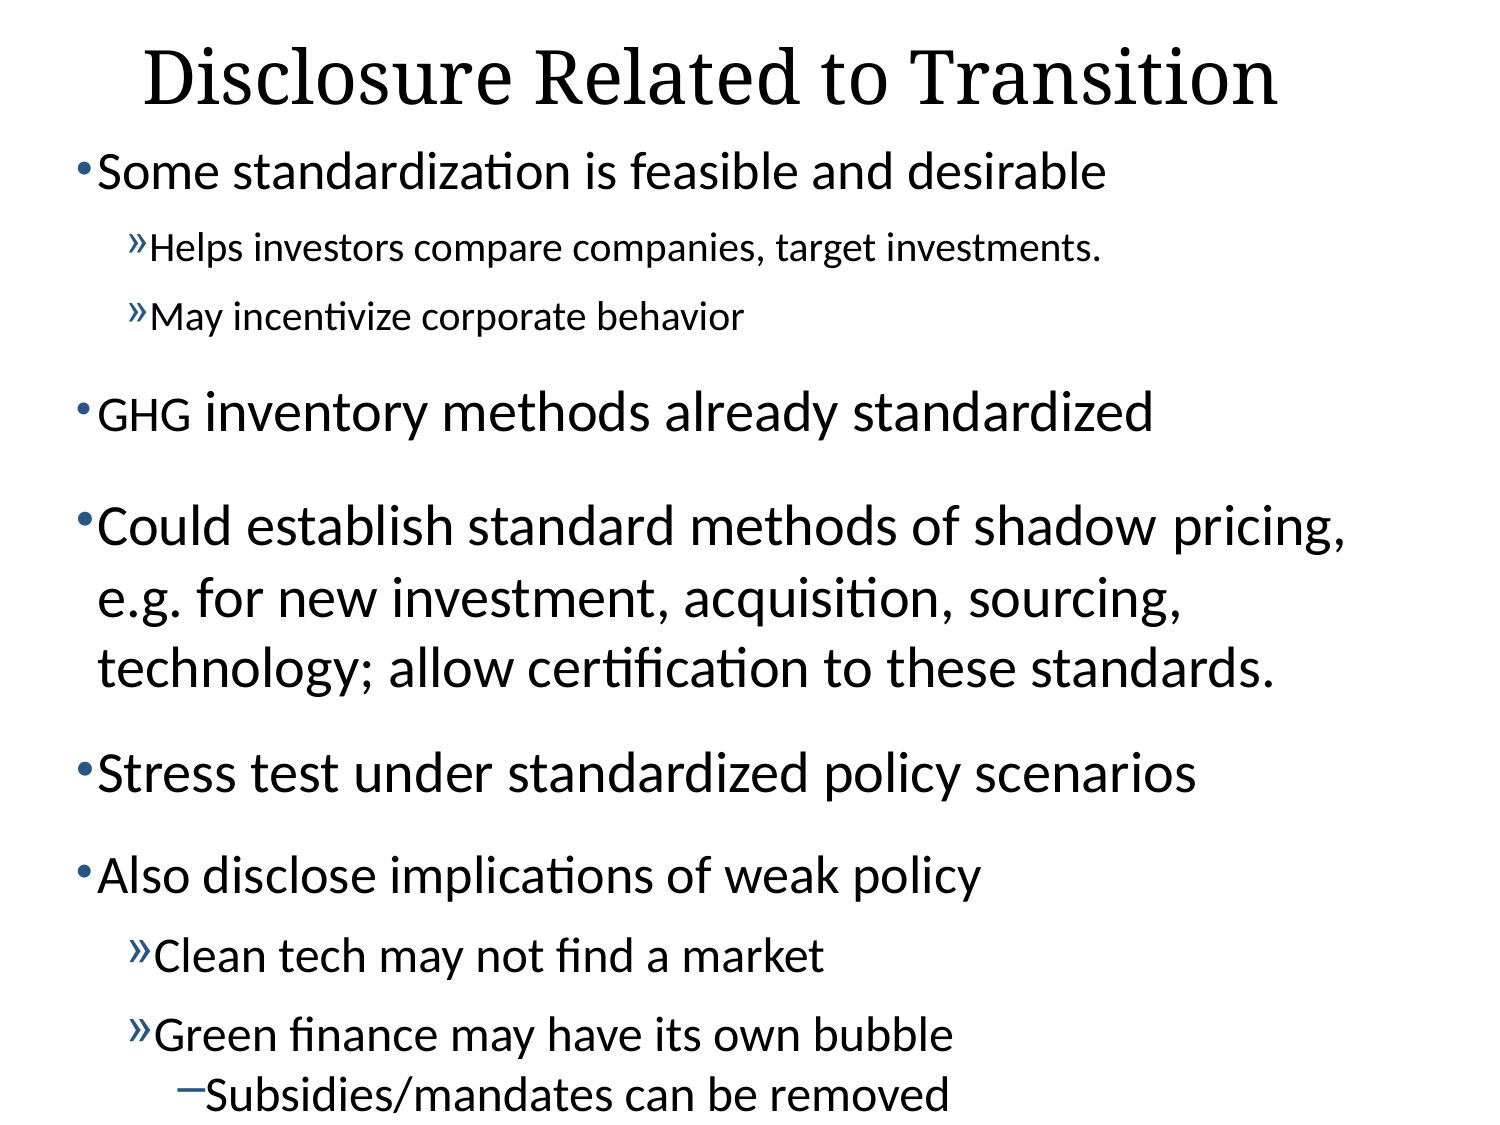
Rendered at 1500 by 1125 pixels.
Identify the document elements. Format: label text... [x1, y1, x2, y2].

title Disclosure Related to Transition [116, 0, 1307, 129]
list Some standardization is feasible and desirable Helps investors compare companies, target investments. May incentivize corporate behavior GHG inventory methods already standardized Could establish standard methods of shadow pricing, e.g. for new investment, acquisition, sourcing, technology; allow certification to these standards. Stress test under standardized policy scenarios Also disclose implications of weak policy Clean tech may not find a market Green finance may have its own bubble Subsidies/mandates can be removed [37, 129, 1394, 968]
